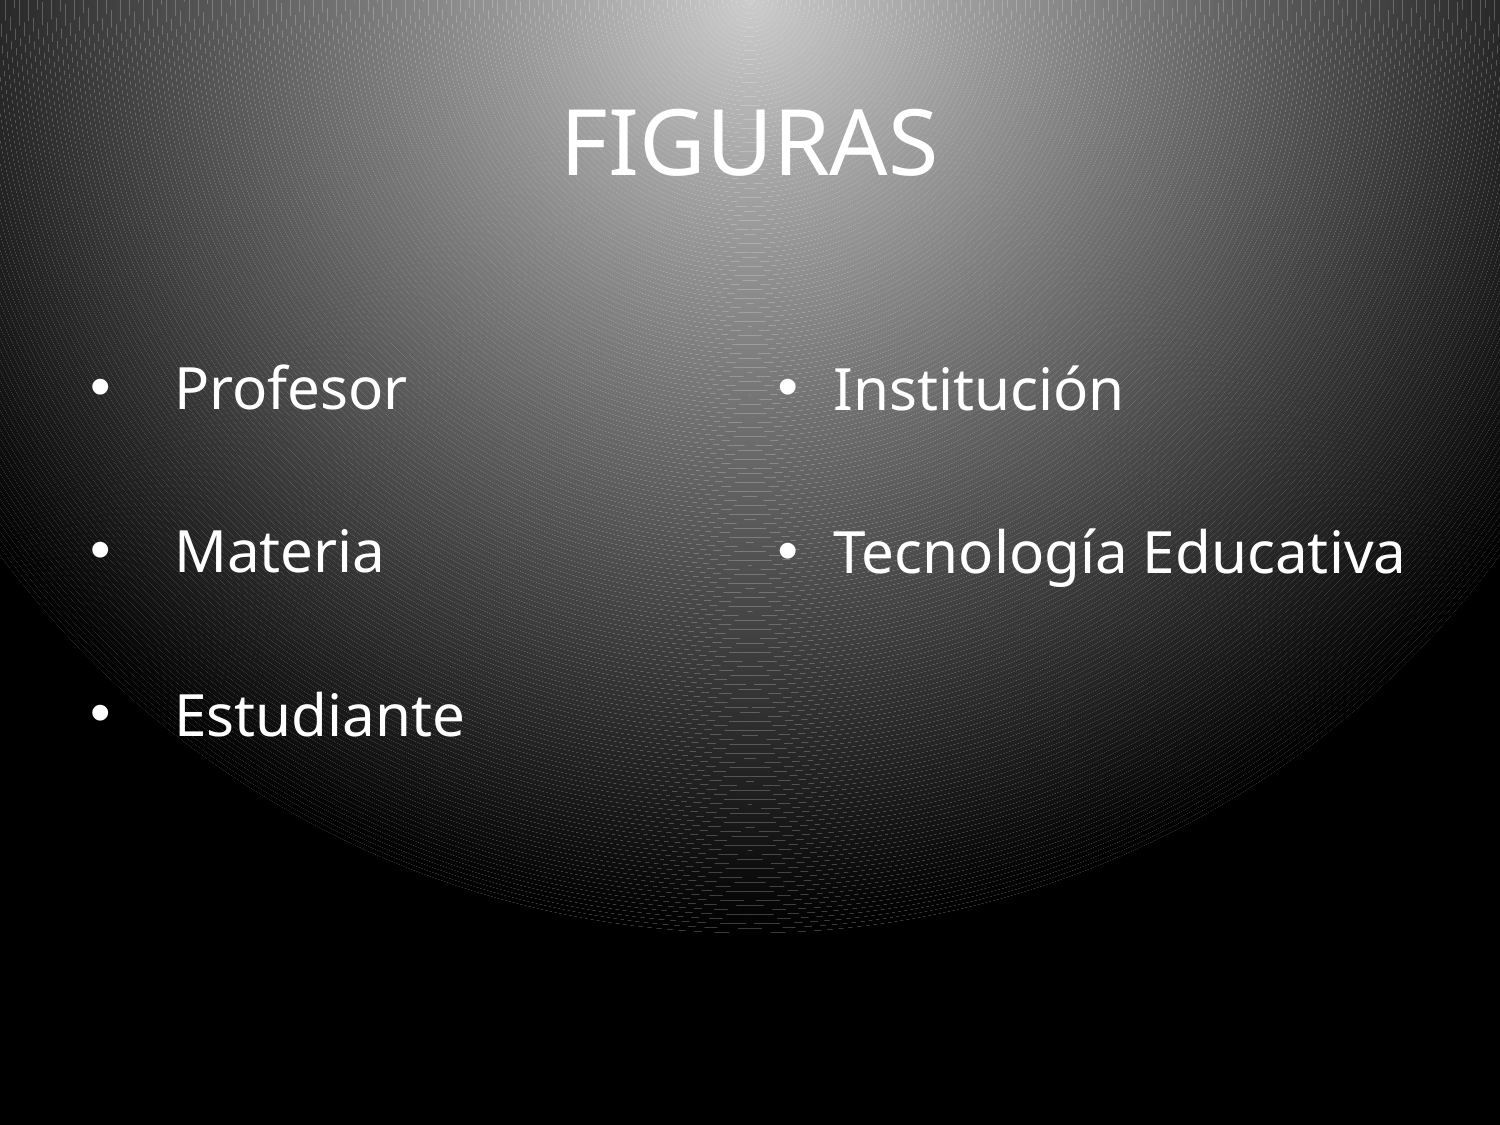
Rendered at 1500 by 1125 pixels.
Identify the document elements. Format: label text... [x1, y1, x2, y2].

list Institución Tecnología Educativa [762, 262, 1425, 1005]
title FIGURAS [75, 45, 1425, 233]
list Profesor Materia Estudiante [75, 262, 738, 1005]
